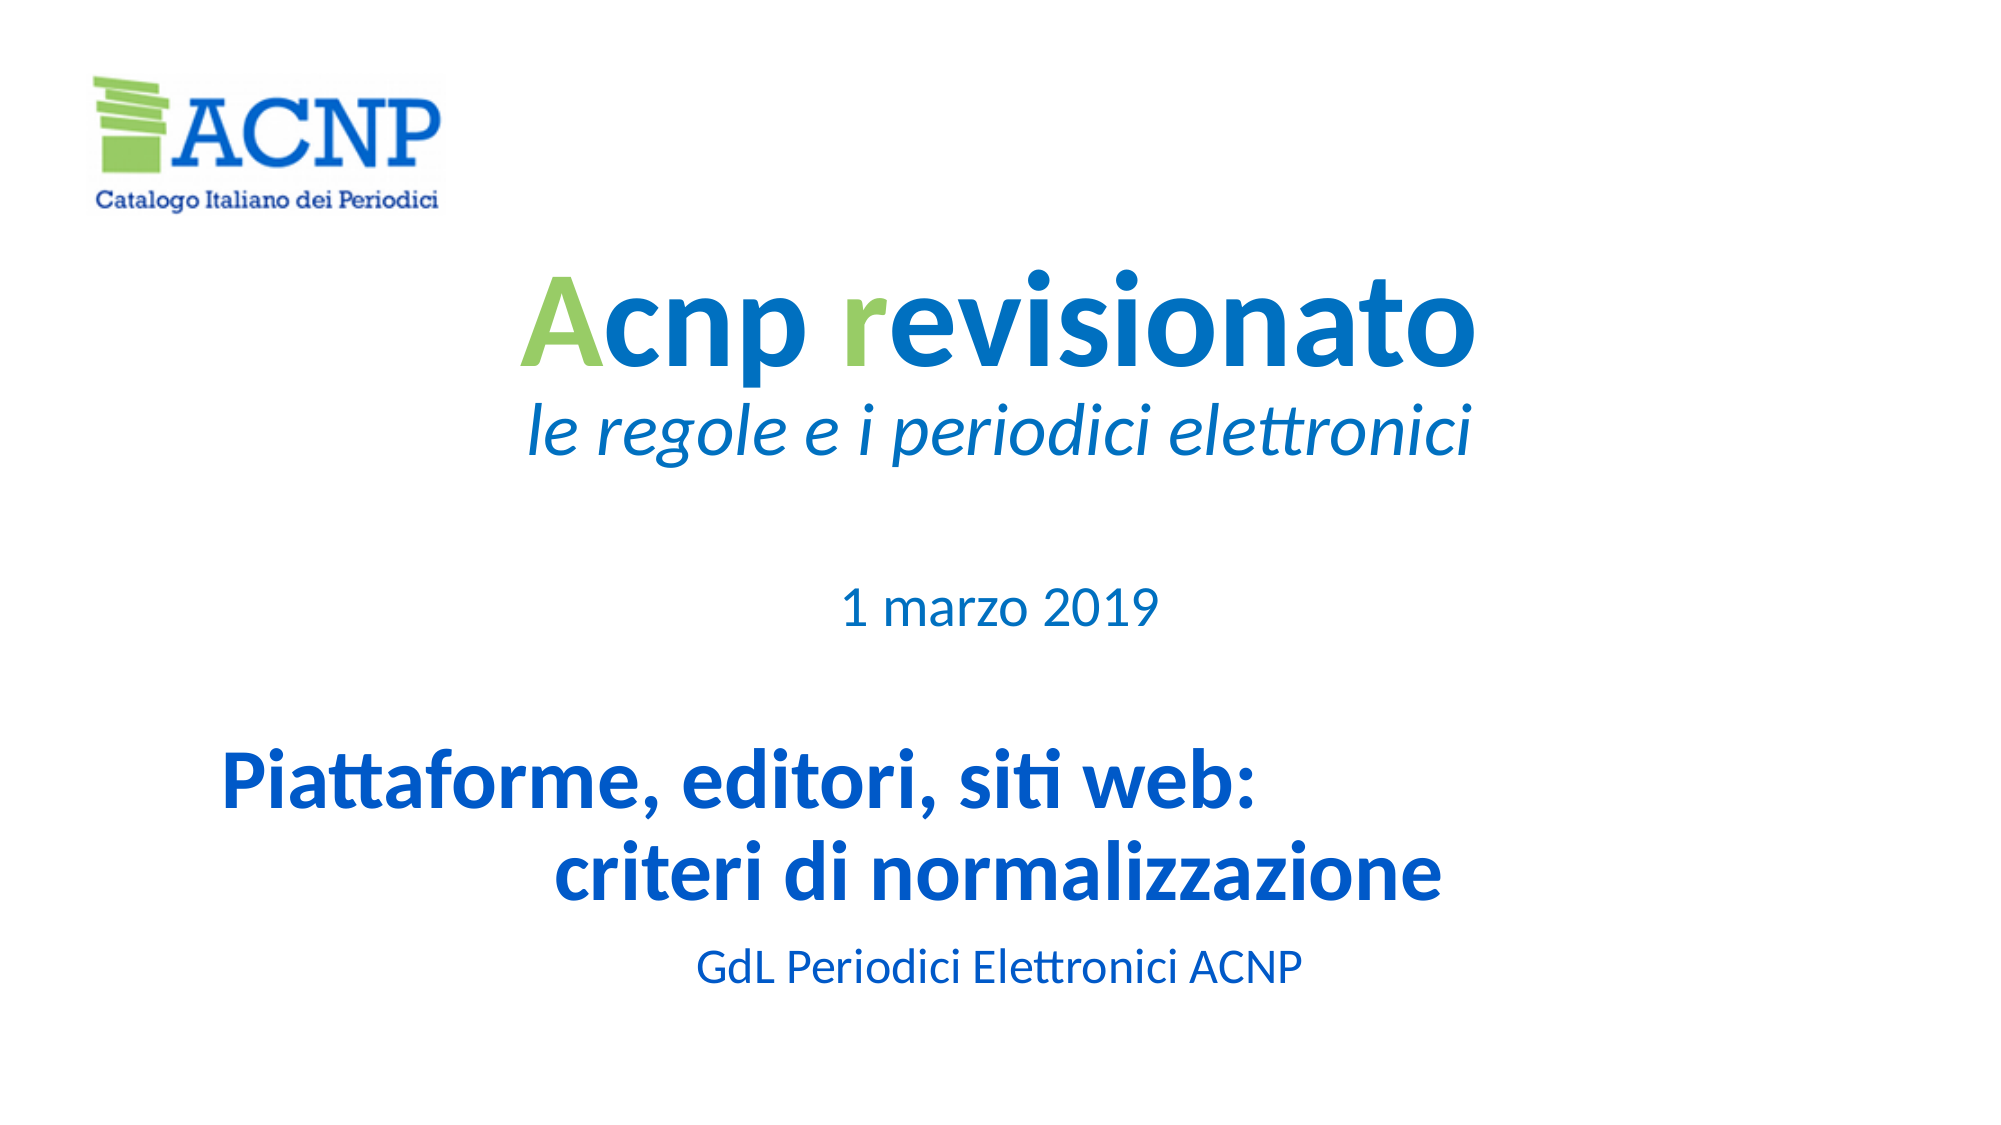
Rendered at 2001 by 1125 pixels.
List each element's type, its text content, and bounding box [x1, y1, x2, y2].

subtitle le regole e i periodici elettronici 1 marzo 2019 Piattaforme, editori, siti web: criteri di normalizzazione GdL Periodici Elettronici ACNP [186, 383, 1814, 1004]
title Acnp revisionato [249, 130, 1750, 383]
picture [86, 73, 446, 216]
